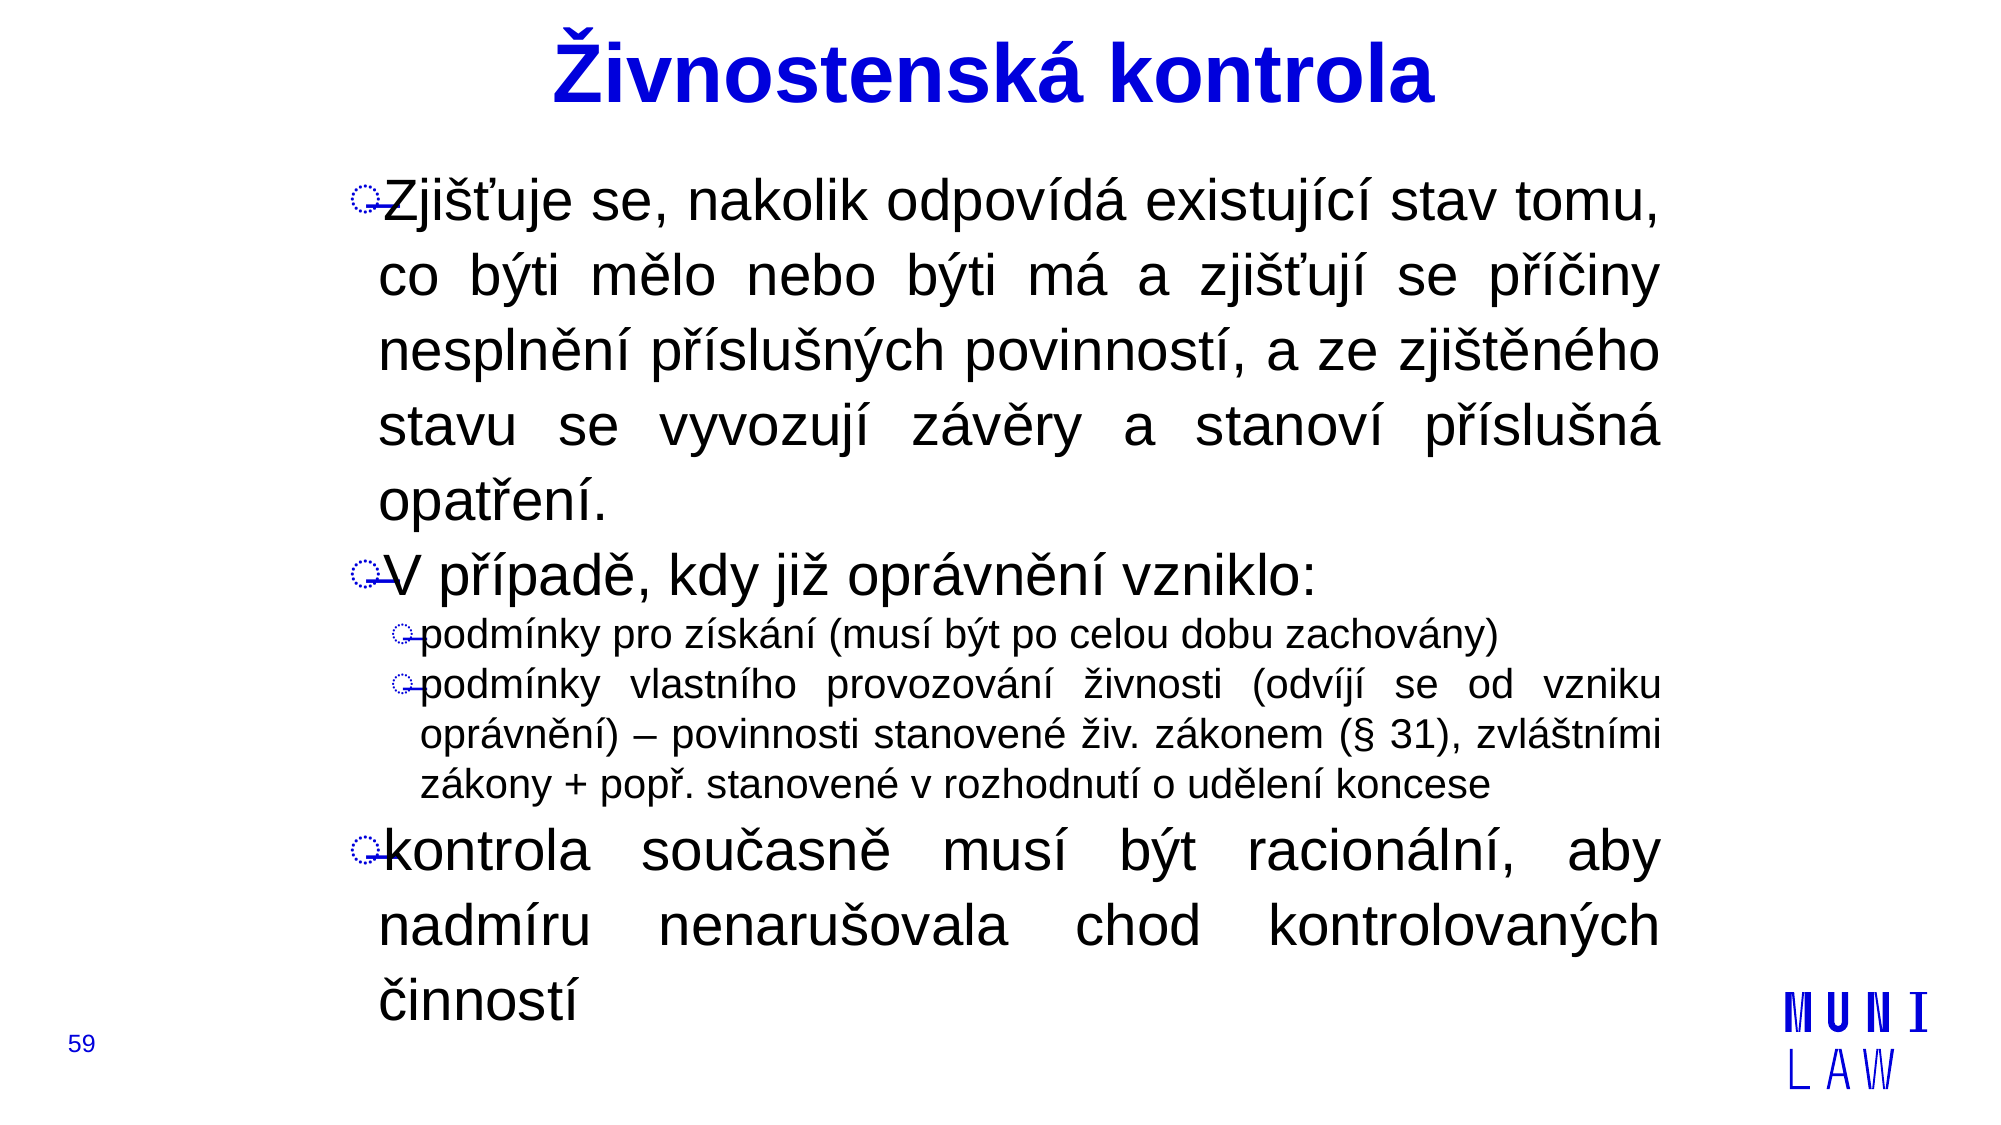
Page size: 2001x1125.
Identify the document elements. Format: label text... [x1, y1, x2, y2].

list Zjišťuje se, nakolik odpovídá existující stav tomu, co býti mělo nebo býti má a zjišťují se příčiny nesplnění příslušných povinností, a ze zjištěného stavu se vyvozují závěry a stanoví příslušná opatření. V případě, kdy již oprávnění vzniklo: podmínky pro získání (musí být po celou dobu zachovány) podmínky vlastního provozování živnosti (odvíjí se od vzniku oprávnění) – povinnosti stanovené živ. zákonem (§ 31), zvláštními zákony + popř. stanovené v rozhodnutí o udělení koncese kontrola současně musí být racionální, aby nadmíru nenarušovala chod kontrolovaných činností [337, 156, 1663, 1063]
title Živnostenská kontrola [552, 35, 1880, 142]
slide_number 59 [67, 1021, 110, 1063]
